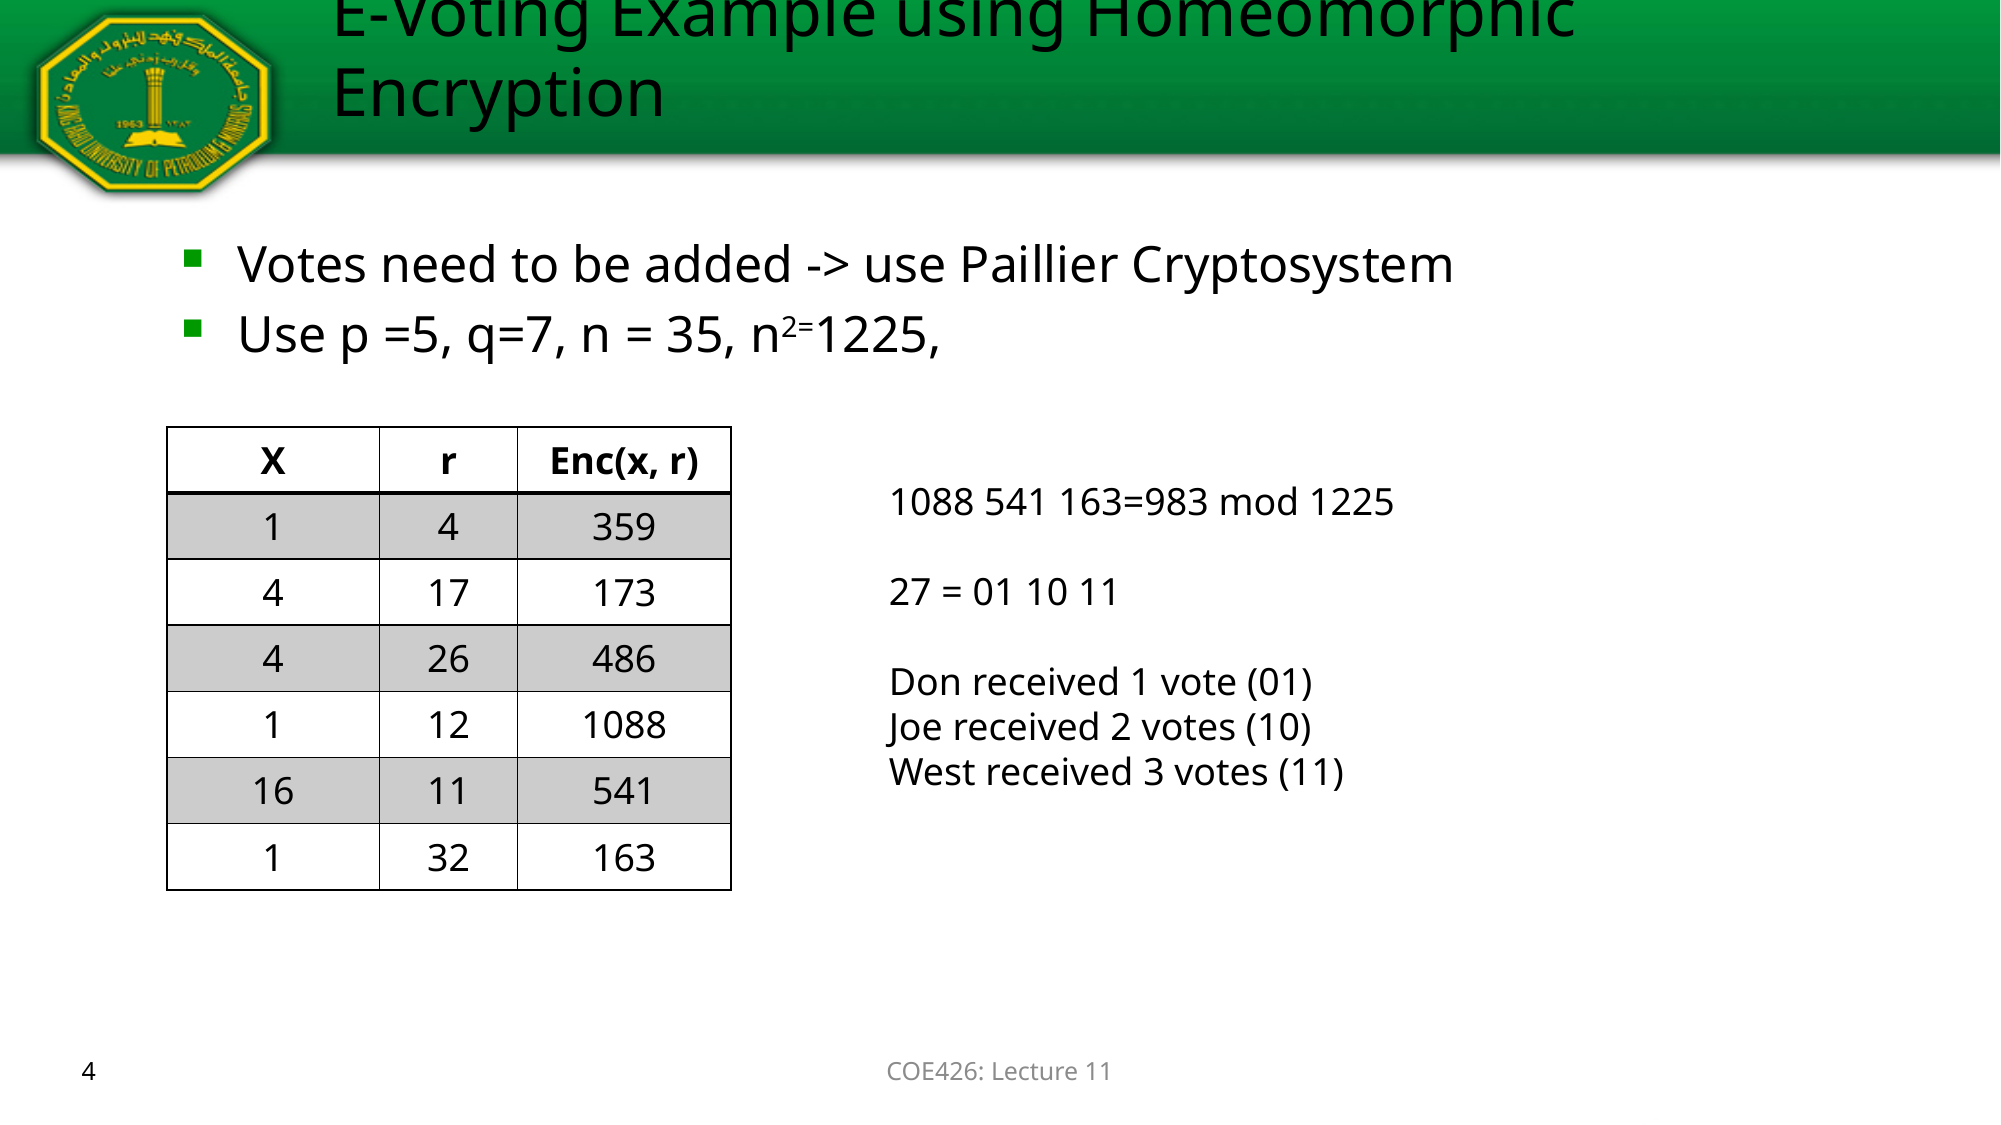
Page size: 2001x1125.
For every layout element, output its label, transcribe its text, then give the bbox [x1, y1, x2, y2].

table_header r [380, 428, 517, 491]
table_cell 26 [380, 626, 517, 691]
title E-Voting Example using Homeomorphic Encryption [316, 35, 1915, 138]
table_cell 17 [380, 560, 517, 624]
table_cell 163 [518, 824, 730, 889]
table_cell 32 [380, 824, 517, 889]
table_cell 1 [168, 824, 379, 889]
table_cell 12 [380, 692, 517, 757]
table_cell 1088 [518, 692, 730, 757]
table_cell 359 [518, 495, 730, 558]
table_cell 486 [518, 626, 730, 691]
table_header Enc(x, r) [518, 428, 730, 491]
slide_number 4 [66, 1042, 517, 1103]
picture [0, 0, 2001, 1125]
table_cell 1 [168, 692, 379, 757]
table_cell 4 [380, 495, 517, 558]
table_header X [168, 428, 379, 491]
footer COE426: Lecture 11 [662, 1042, 1338, 1103]
table_cell 173 [518, 560, 730, 624]
table_cell 1 [168, 495, 379, 558]
table_cell 4 [168, 626, 379, 691]
table_cell 541 [518, 758, 730, 823]
table_cell 16 [168, 758, 379, 823]
table_cell 11 [380, 758, 517, 823]
table_cell 4 [168, 560, 379, 624]
